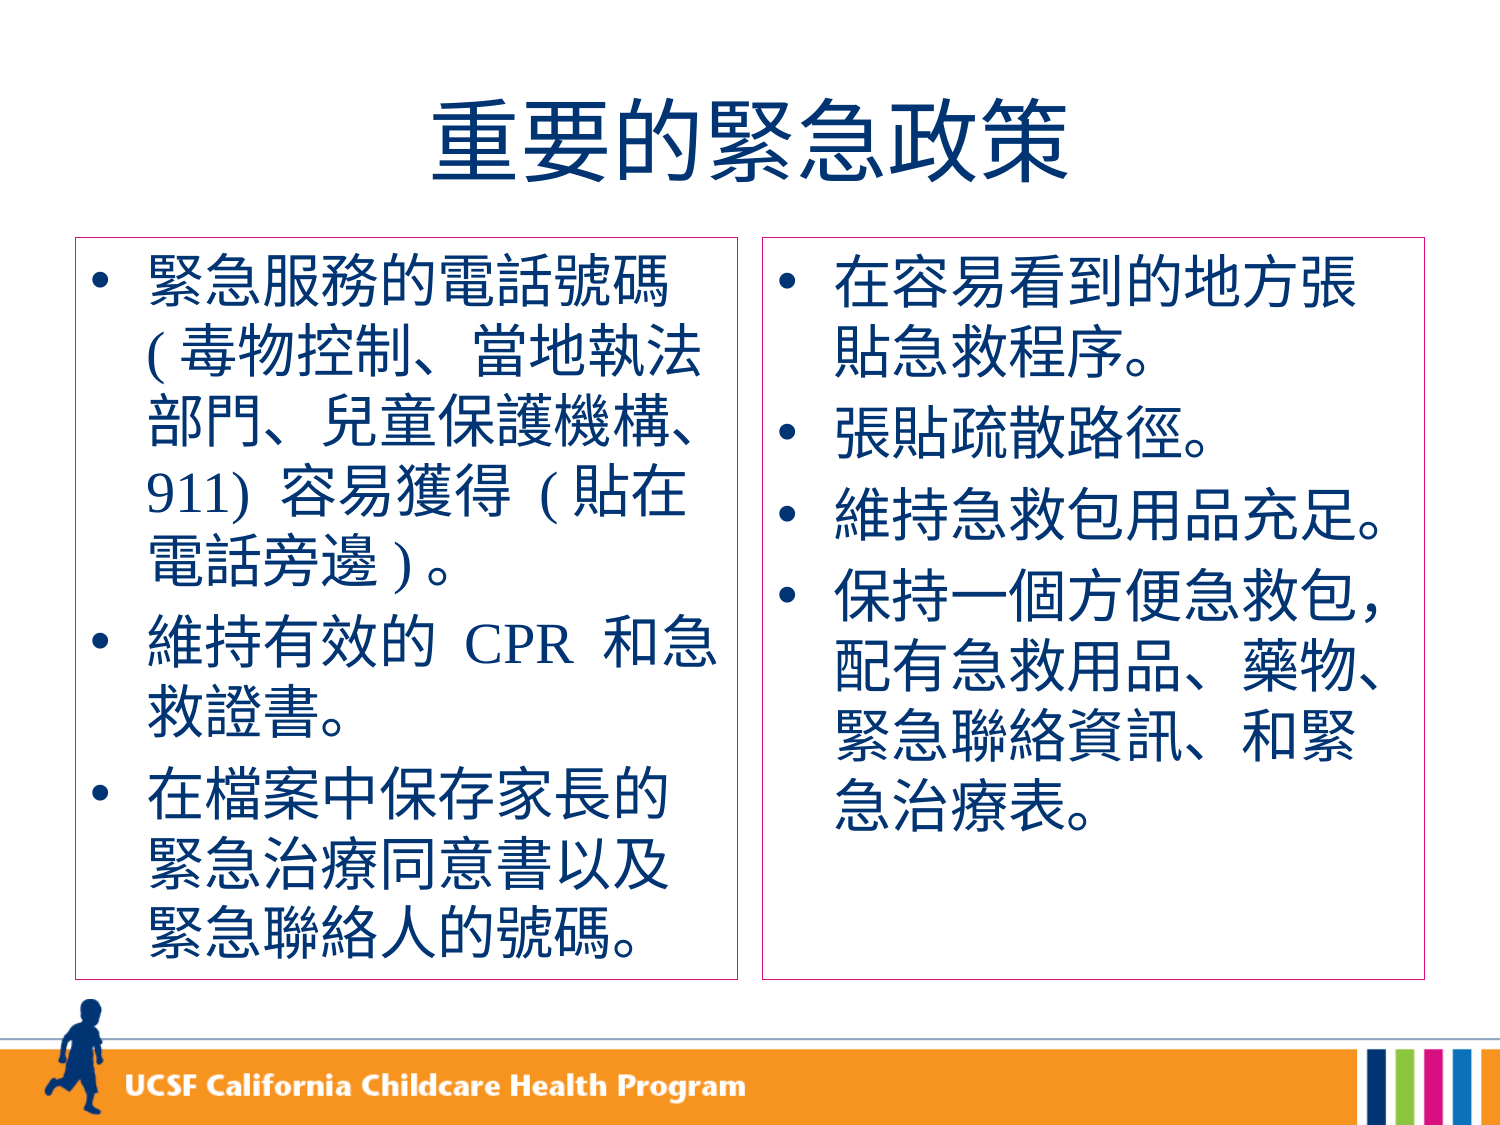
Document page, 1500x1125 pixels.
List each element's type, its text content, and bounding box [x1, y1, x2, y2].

picture [0, 999, 1500, 1125]
title 重要的緊急政策 [75, 45, 1425, 233]
list 在容易看到的地方張貼急救程序。 張貼疏散路徑。 維持急救包用品充足。 保持一個方便急救包，配有急救用品、藥物、緊急聯絡資訊、和緊急治療表。 [762, 237, 1425, 980]
list 緊急服務的電話號碼 (毒物控制、當地執法部門、兒童保護機構、911) 容易獲得 (貼在電話旁邊)。 維持有效的 CPR 和急救證書。 在檔案中保存家長的緊急治療同意書以及緊急聯絡人的號碼。 [75, 237, 738, 980]
